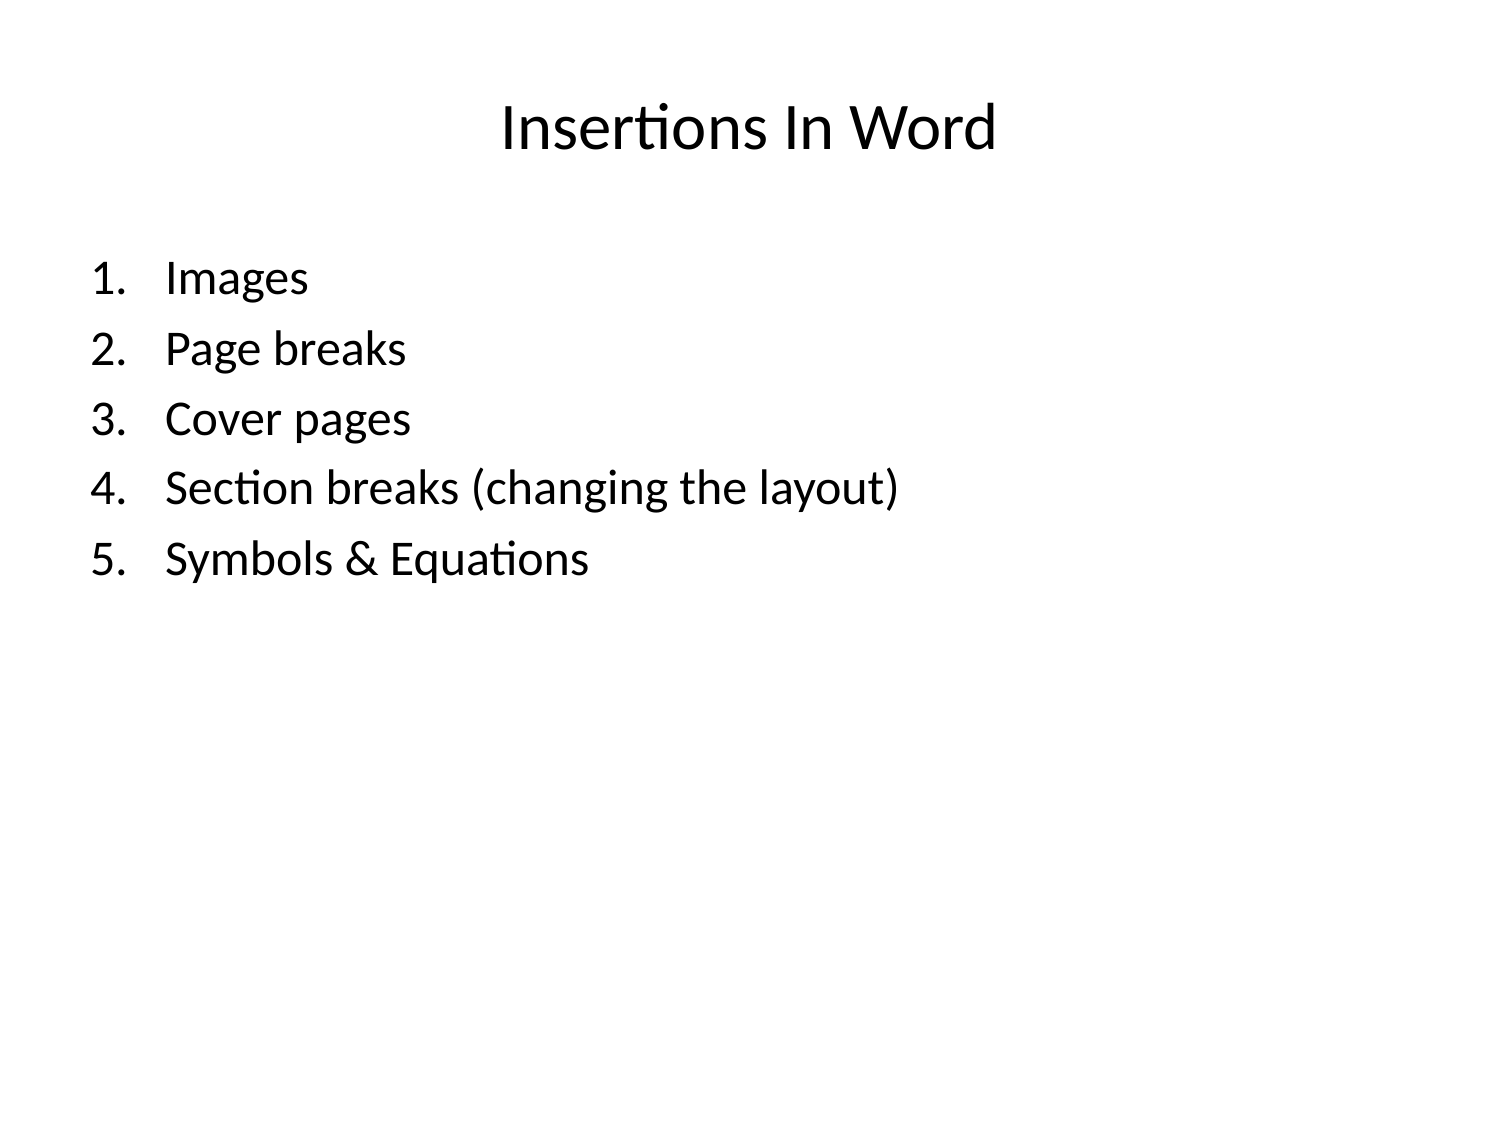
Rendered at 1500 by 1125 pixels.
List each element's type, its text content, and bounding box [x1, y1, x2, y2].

title Insertions In Word [75, 45, 1425, 200]
list Images Page breaks Cover pages Section breaks (changing the layout) Symbols & Equations [75, 237, 1425, 1063]
